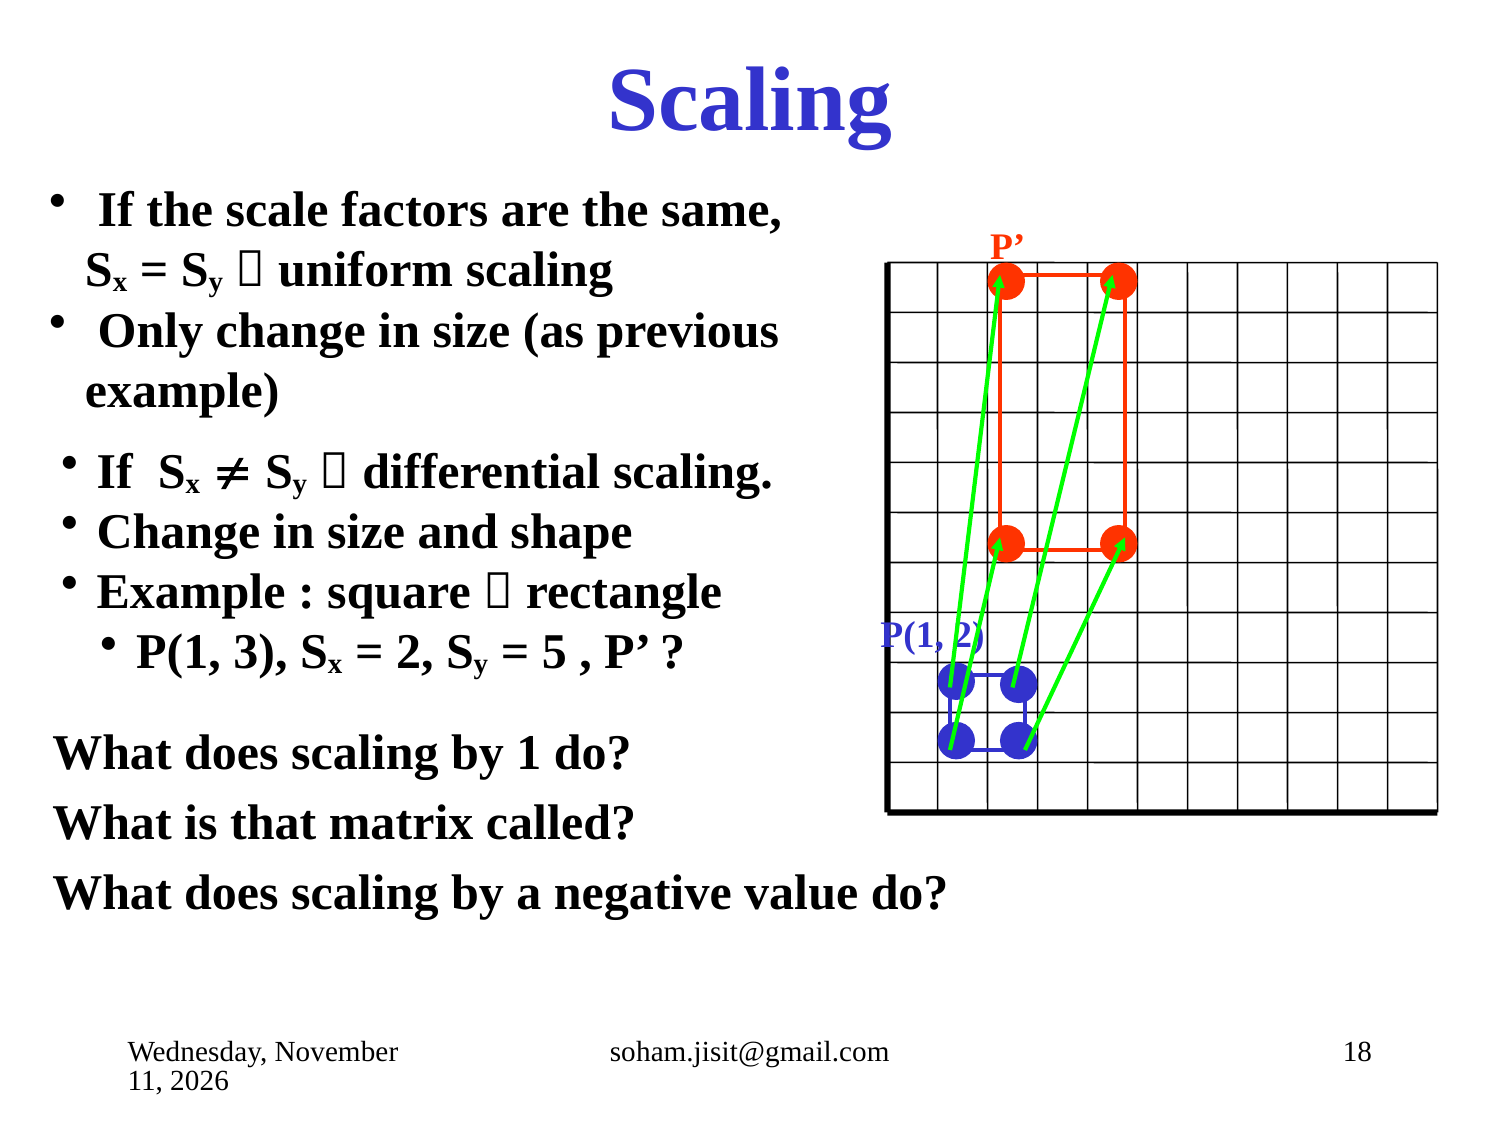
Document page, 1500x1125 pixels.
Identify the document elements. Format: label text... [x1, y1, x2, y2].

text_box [949, 274, 1125, 750]
text_box What does scaling by 1 do? What is that matrix called? What does scaling by a negative value do? [37, 712, 964, 988]
text_box If Sx  Sy  differential scaling. Change in size and shape Example : square  rectangle P(1, 3), Sx = 2, Sy = 5 , P’ ? [46, 430, 788, 687]
text_box If the scale factors are the same, Sx = Sy  uniform scaling Only change in size (as previous example) [34, 169, 825, 425]
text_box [865, 602, 1038, 760]
footer soham.jisit@gmail.com [512, 1025, 988, 1100]
slide_number 18 [1074, 1025, 1388, 1100]
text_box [887, 262, 1438, 813]
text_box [974, 214, 1138, 563]
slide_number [112, 1025, 425, 1100]
text_box Scaling [112, 0, 1388, 188]
